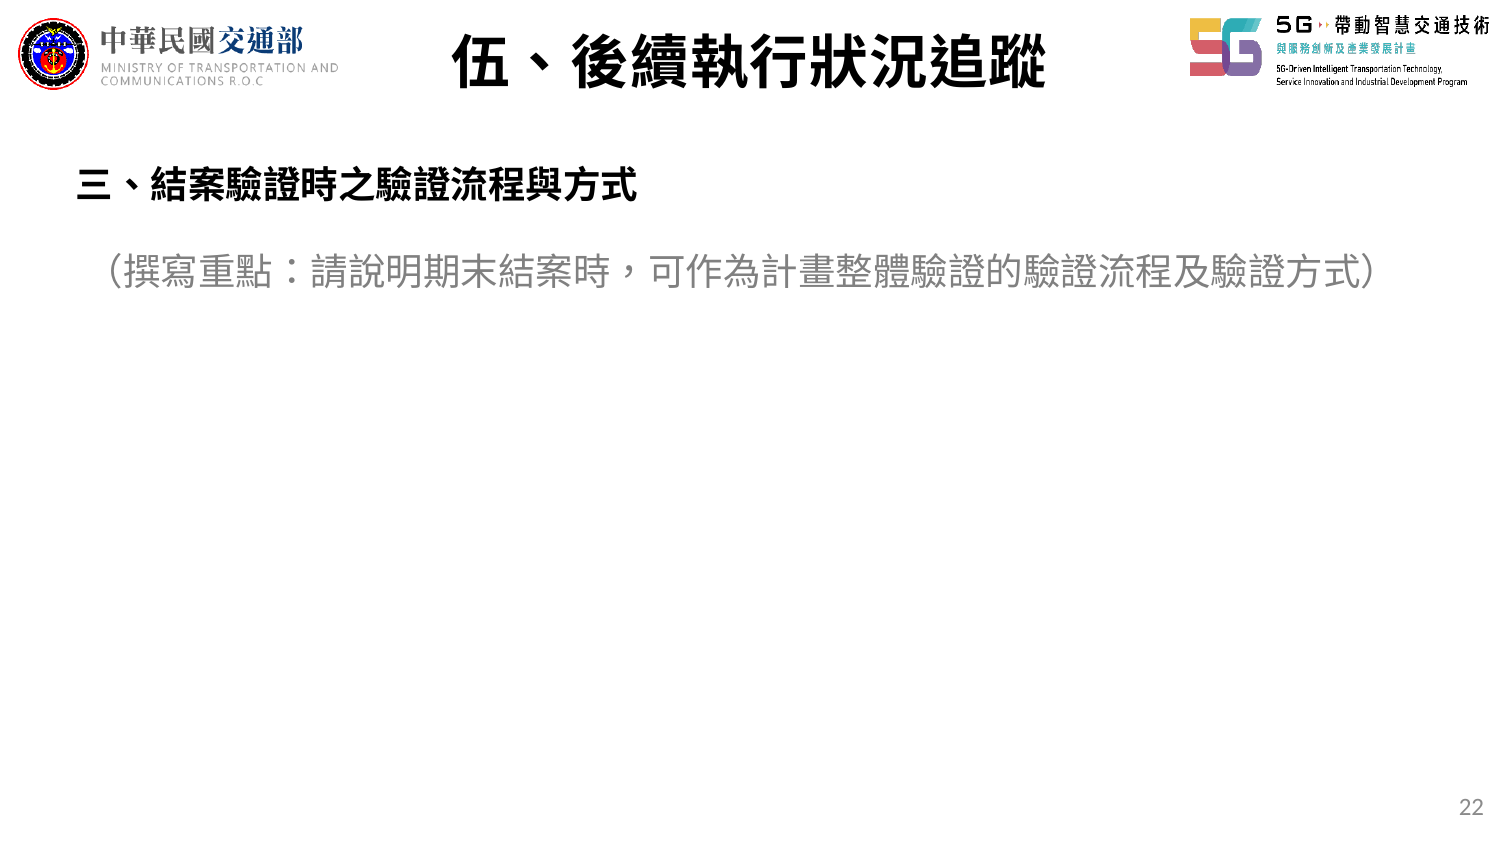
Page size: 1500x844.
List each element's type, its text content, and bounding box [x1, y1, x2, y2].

text_box 伍、後續執行狀況追蹤 [0, 0, 1500, 124]
text_box （撰寫重點：請說明期末結案時，可作為計畫整體驗證的驗證流程及驗證方式） [70, 240, 1442, 301]
slide_number 22 [1161, 782, 1500, 828]
text_box 三、結案驗證時之驗證流程與方式 [61, 153, 1438, 214]
